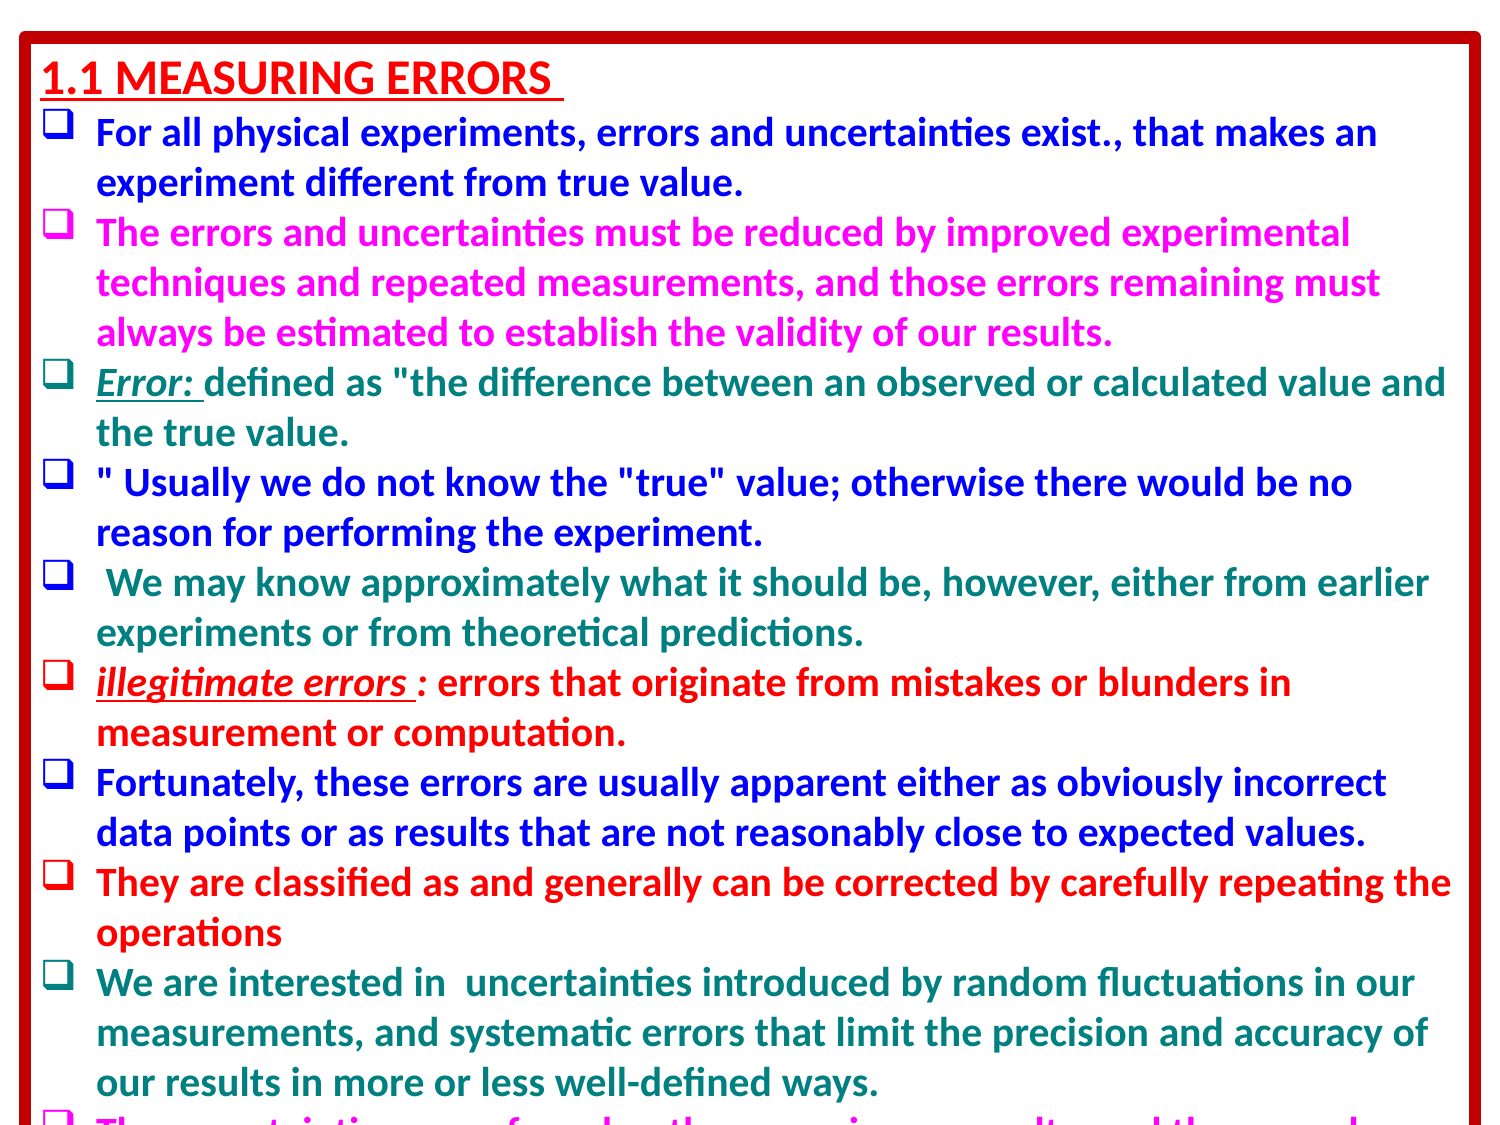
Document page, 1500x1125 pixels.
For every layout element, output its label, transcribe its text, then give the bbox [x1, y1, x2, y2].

text_box 1.1 MEASURING ERRORS For all physical experiments, errors and uncertainties exist., that makes an experiment different from true value. The errors and uncertainties must be reduced by improved experimental techniques and repeated measurements, and those errors remaining must always be estimated to establish the validity of our results. Error: defined as "the difference between an observed or calculated value and the true value. " Usually we do not know the "true" value; otherwise there would be no reason for performing the experiment. We may know approximately what it should be, however, either from earlier experiments or from theoretical predictions. illegitimate errors : errors that originate from mistakes or blunders in measurement or computation. Fortunately, these errors are usually apparent either as obviously incorrect data points or as results that are not reasonably close to expected values. They are classified as and generally can be corrected by carefully repeating the operations We are interested in uncertainties introduced by random fluctuations in our measurements, and systematic errors that limit the precision and accuracy of our results in more or less well-defined ways. The uncertainties are referred as the errors in our results, and the procedure for estimating them is called error analysis. [24, 37, 1475, 1125]
